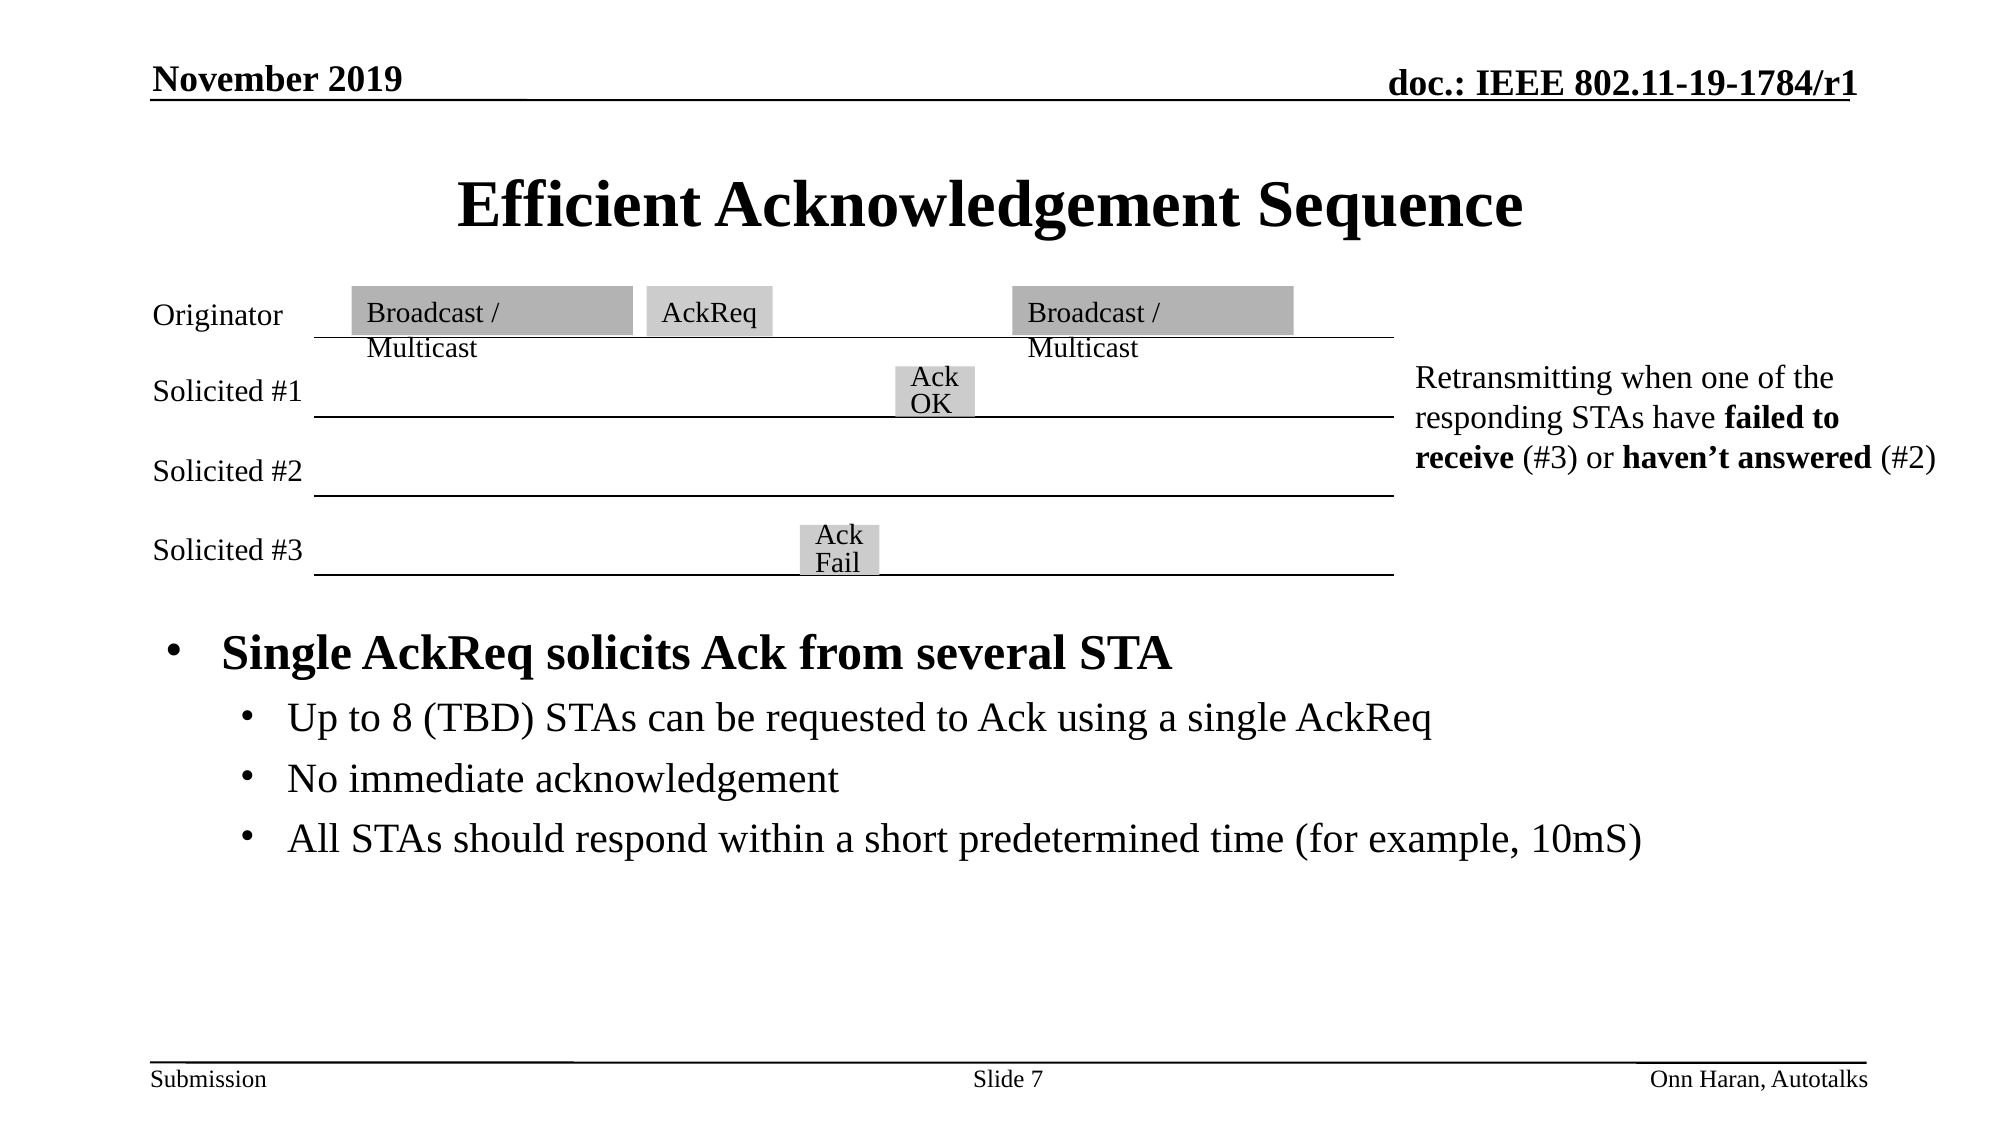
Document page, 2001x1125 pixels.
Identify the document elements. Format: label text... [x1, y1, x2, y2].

text_box Solicited #3 [137, 521, 319, 575]
text_box Ack OK [893, 364, 977, 415]
text_box Single AckReq solicits Ack from several STA Up to 8 (TBD) STAs can be requested to Ack using a single AckReq No immediate acknowledgement All STAs should respond within a short predetermined time (for example, 10mS) [150, 612, 1700, 700]
footer Onn Haran, Autotalks [1171, 1061, 1869, 1093]
text_box AckReq [644, 284, 775, 336]
text_box Originator [137, 287, 299, 340]
text_box Solicited #1 [137, 362, 319, 415]
text_box Ack Fail [798, 523, 881, 574]
text_box Retransmitting when one of the responding STAs have failed to receive (#3) or haven’t answered (#2) [1400, 347, 1971, 483]
slide_number Slide 7 [950, 1061, 1067, 1123]
text_box Broadcast / Multicast [350, 284, 635, 336]
title Efficient Acknowledgement Sequence [149, 112, 1850, 288]
text_box Broadcast / Multicast [1010, 284, 1296, 336]
list [149, 628, 1954, 1007]
text_box Solicited #2 [137, 442, 319, 496]
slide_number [152, 54, 563, 100]
